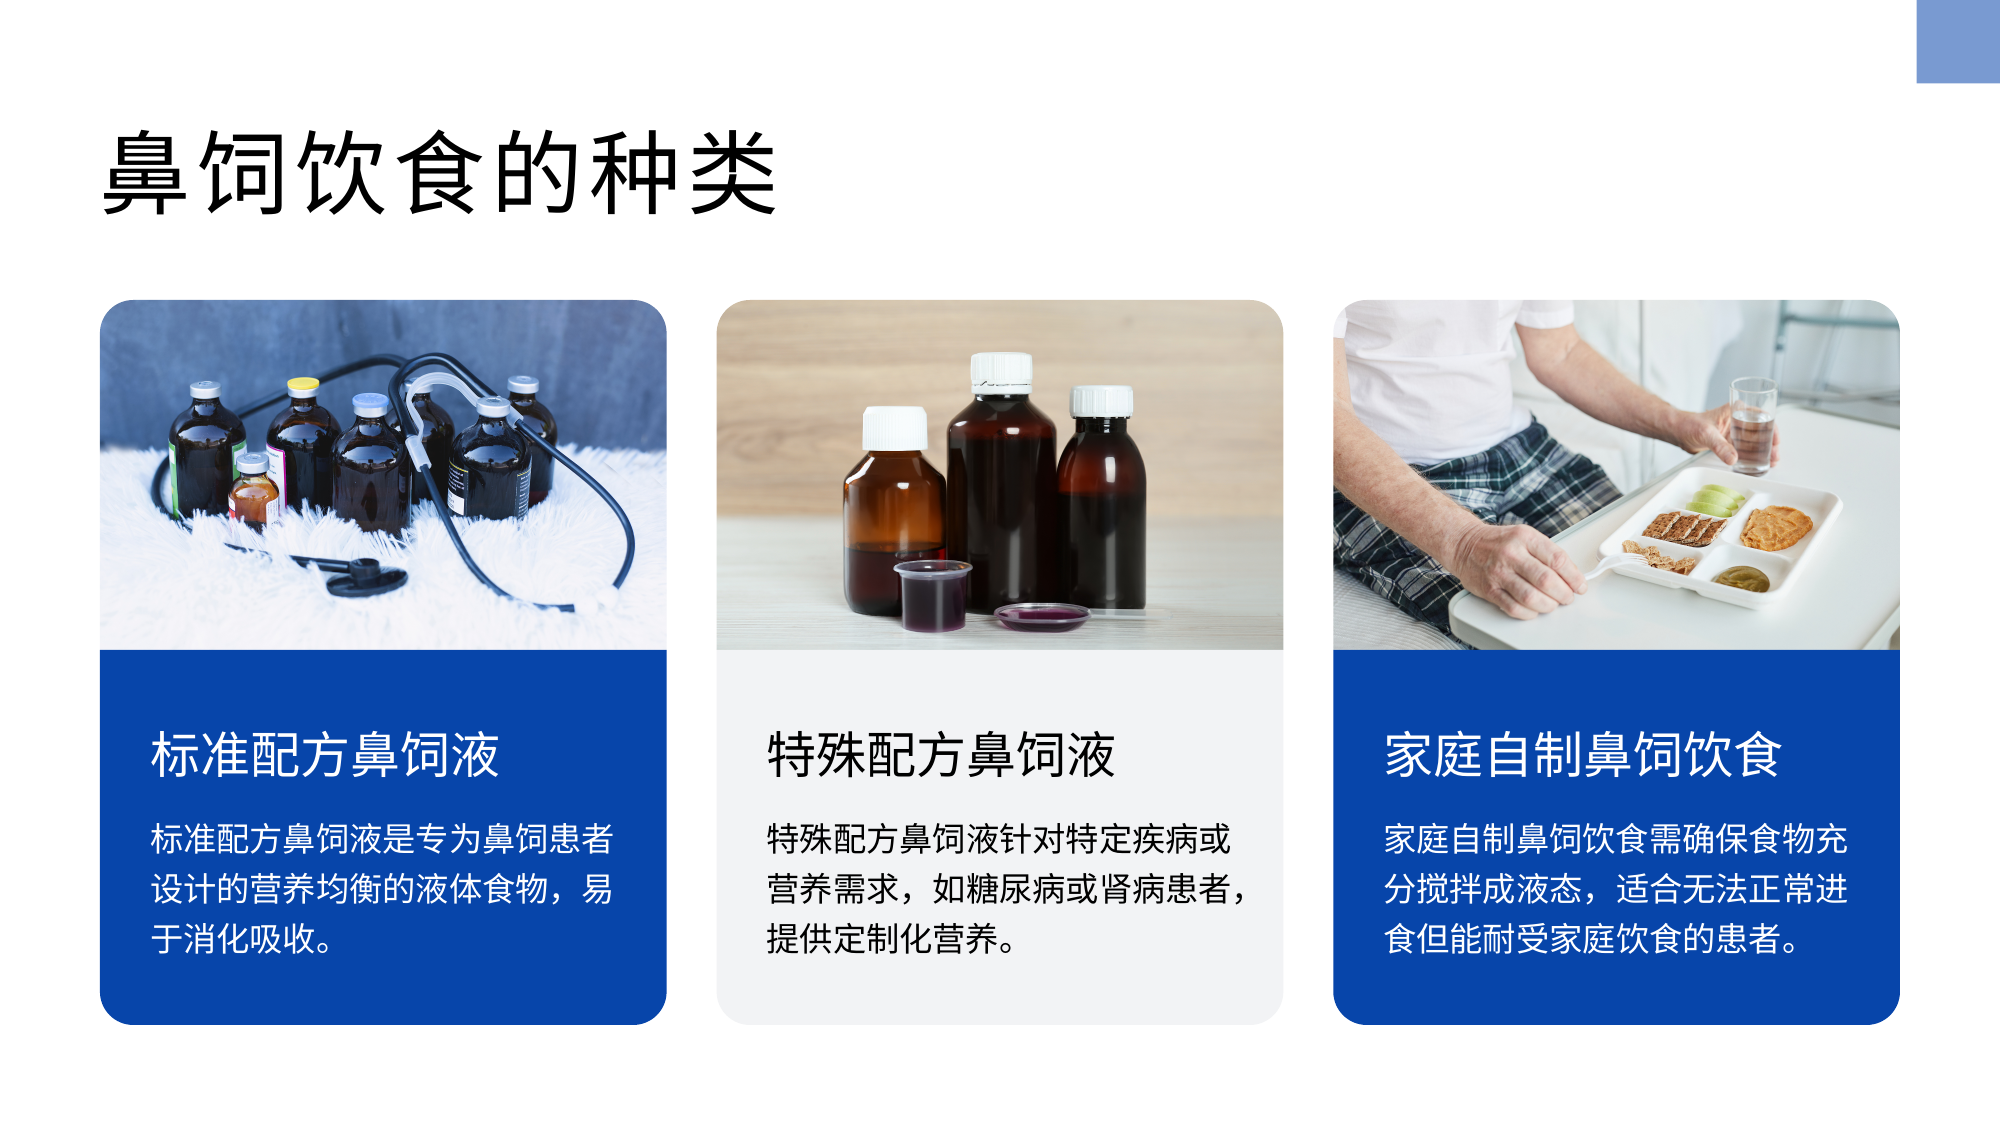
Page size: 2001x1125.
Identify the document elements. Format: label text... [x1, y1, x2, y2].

text_box [1916, 0, 2000, 84]
title 鼻饲饮食的种类 [99, 99, 1923, 225]
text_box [99, 299, 1901, 1026]
